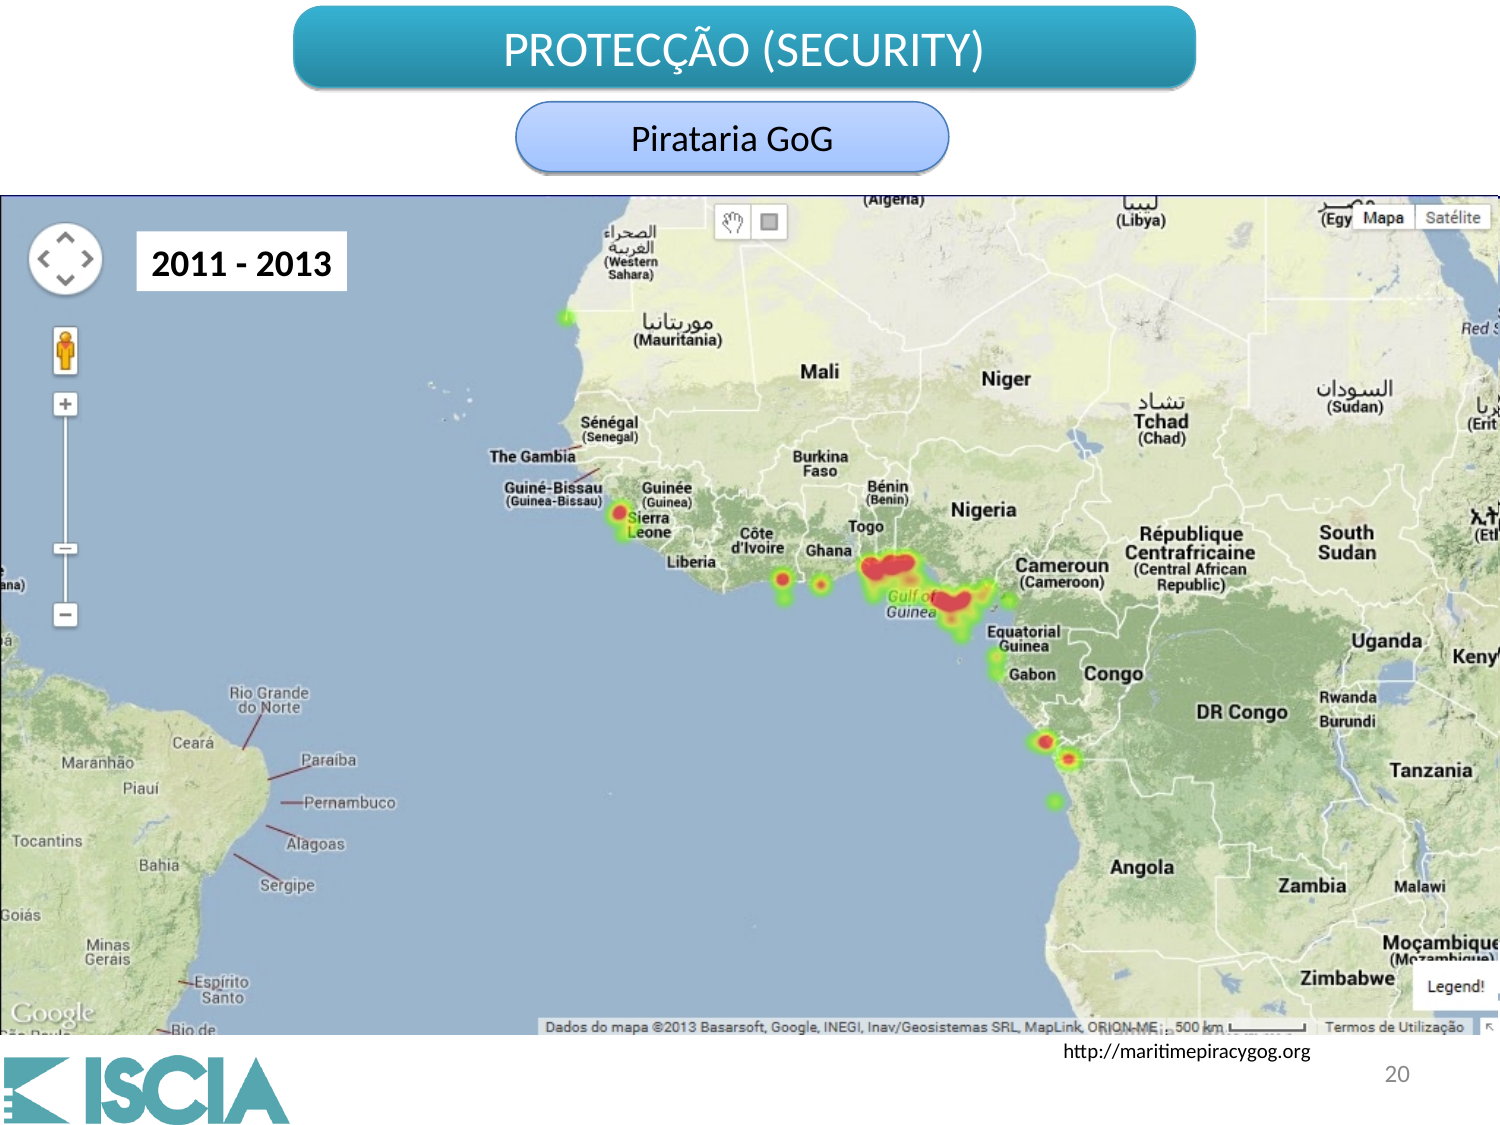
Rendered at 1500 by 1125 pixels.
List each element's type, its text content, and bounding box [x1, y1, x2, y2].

picture [4, 1054, 290, 1125]
slide_number 20 [1074, 1044, 1425, 1103]
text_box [0, 194, 1498, 1036]
text_box http://maritimepiracygog.org [1048, 1044, 1074, 1070]
text_box PROTECÇÃO (SECURITY) [293, 6, 1196, 88]
text_box Pirataria GoG [515, 101, 949, 172]
